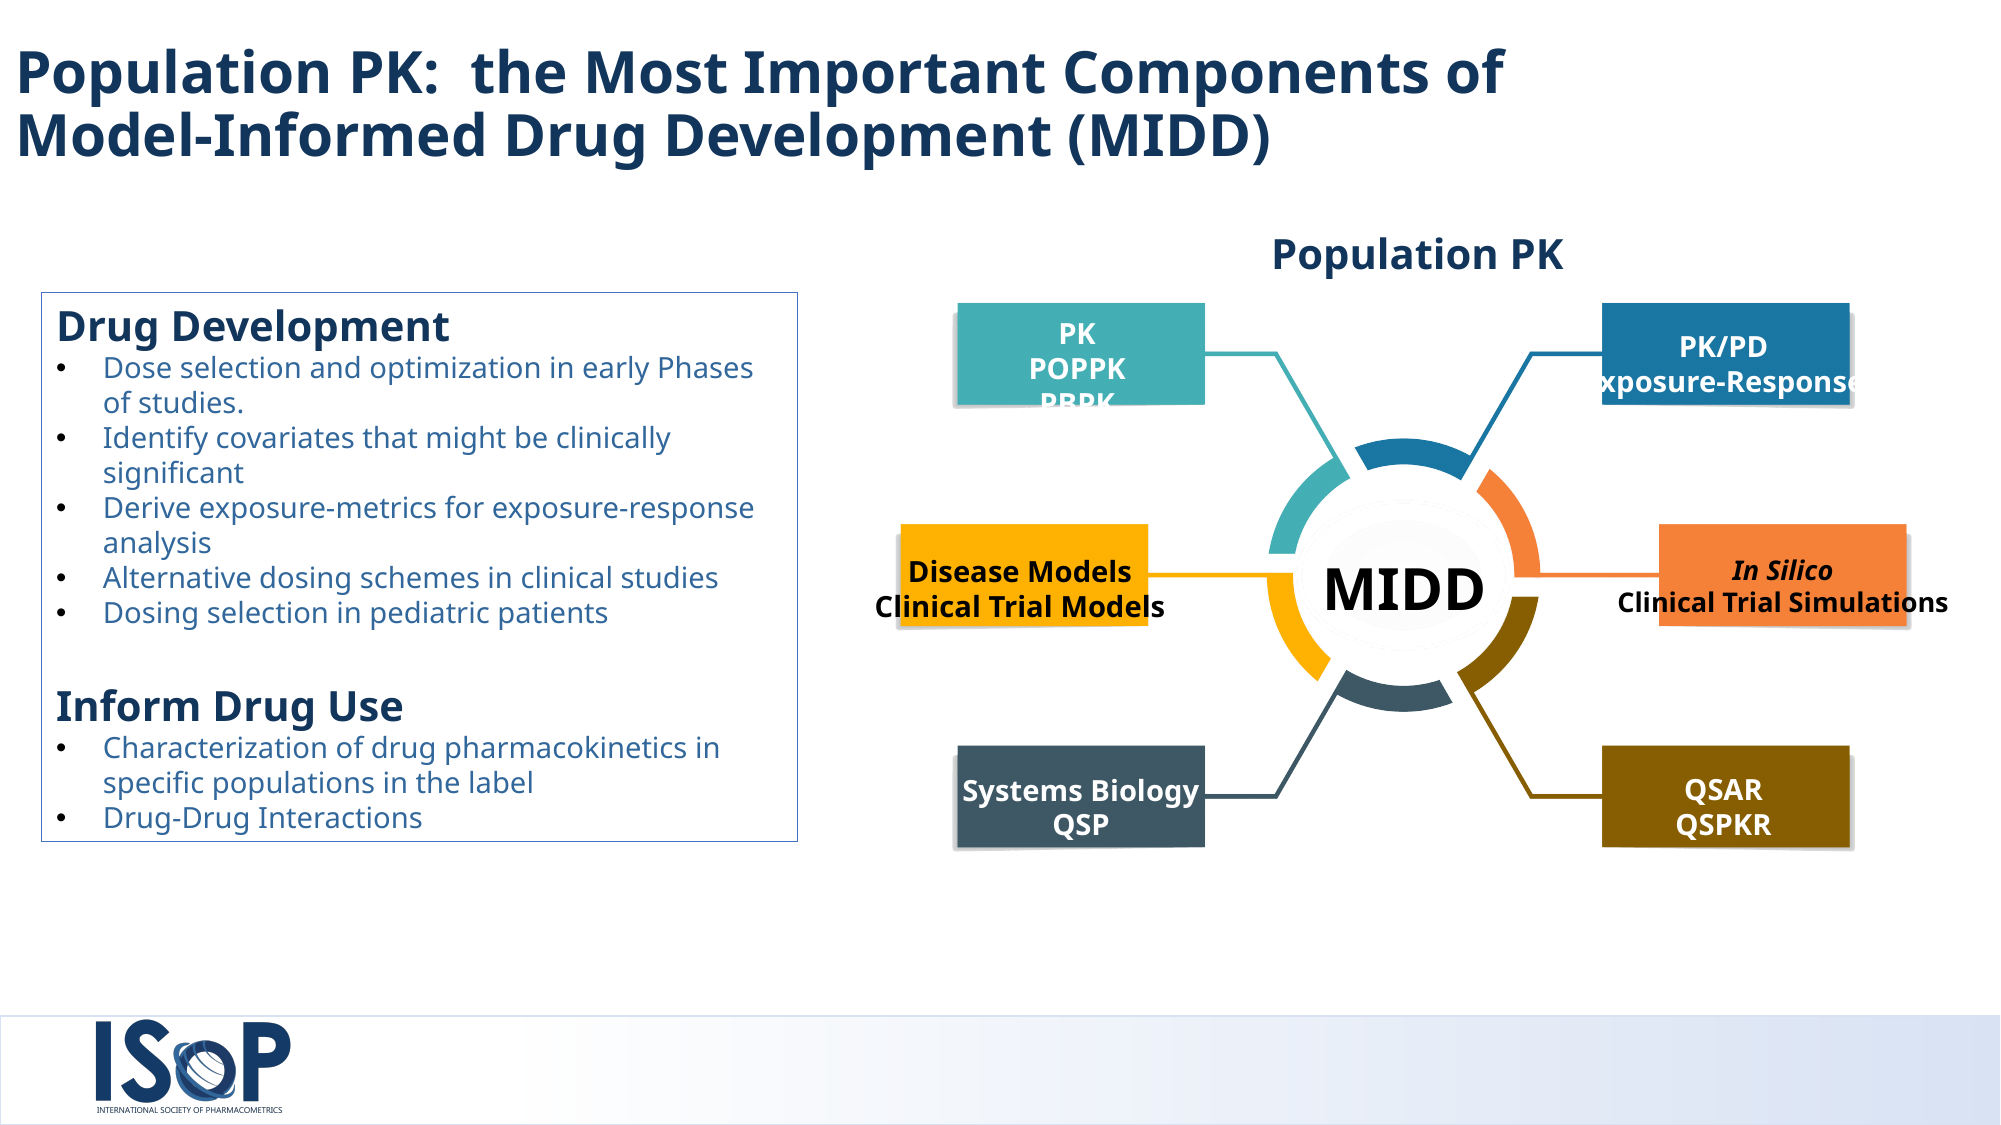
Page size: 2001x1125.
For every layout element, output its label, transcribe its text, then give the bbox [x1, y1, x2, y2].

text_box Population PK [1256, 220, 1579, 292]
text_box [848, 300, 1959, 967]
text_box Drug Development Dose selection and optimization in early Phases of studies. Identify covariates that might be clinically significant Derive exposure-metrics for exposure-response analysis Alternative dosing schemes in clinical studies Dosing selection in pediatric patients Inform Drug Use Characterization of drug pharmacokinetics in specific populations in the label Drug-Drug Interactions [41, 292, 798, 842]
title Population PK: the Most Important Components of Model-Informed Drug Development (MIDD) [0, 29, 1900, 182]
picture [88, 1006, 296, 1125]
